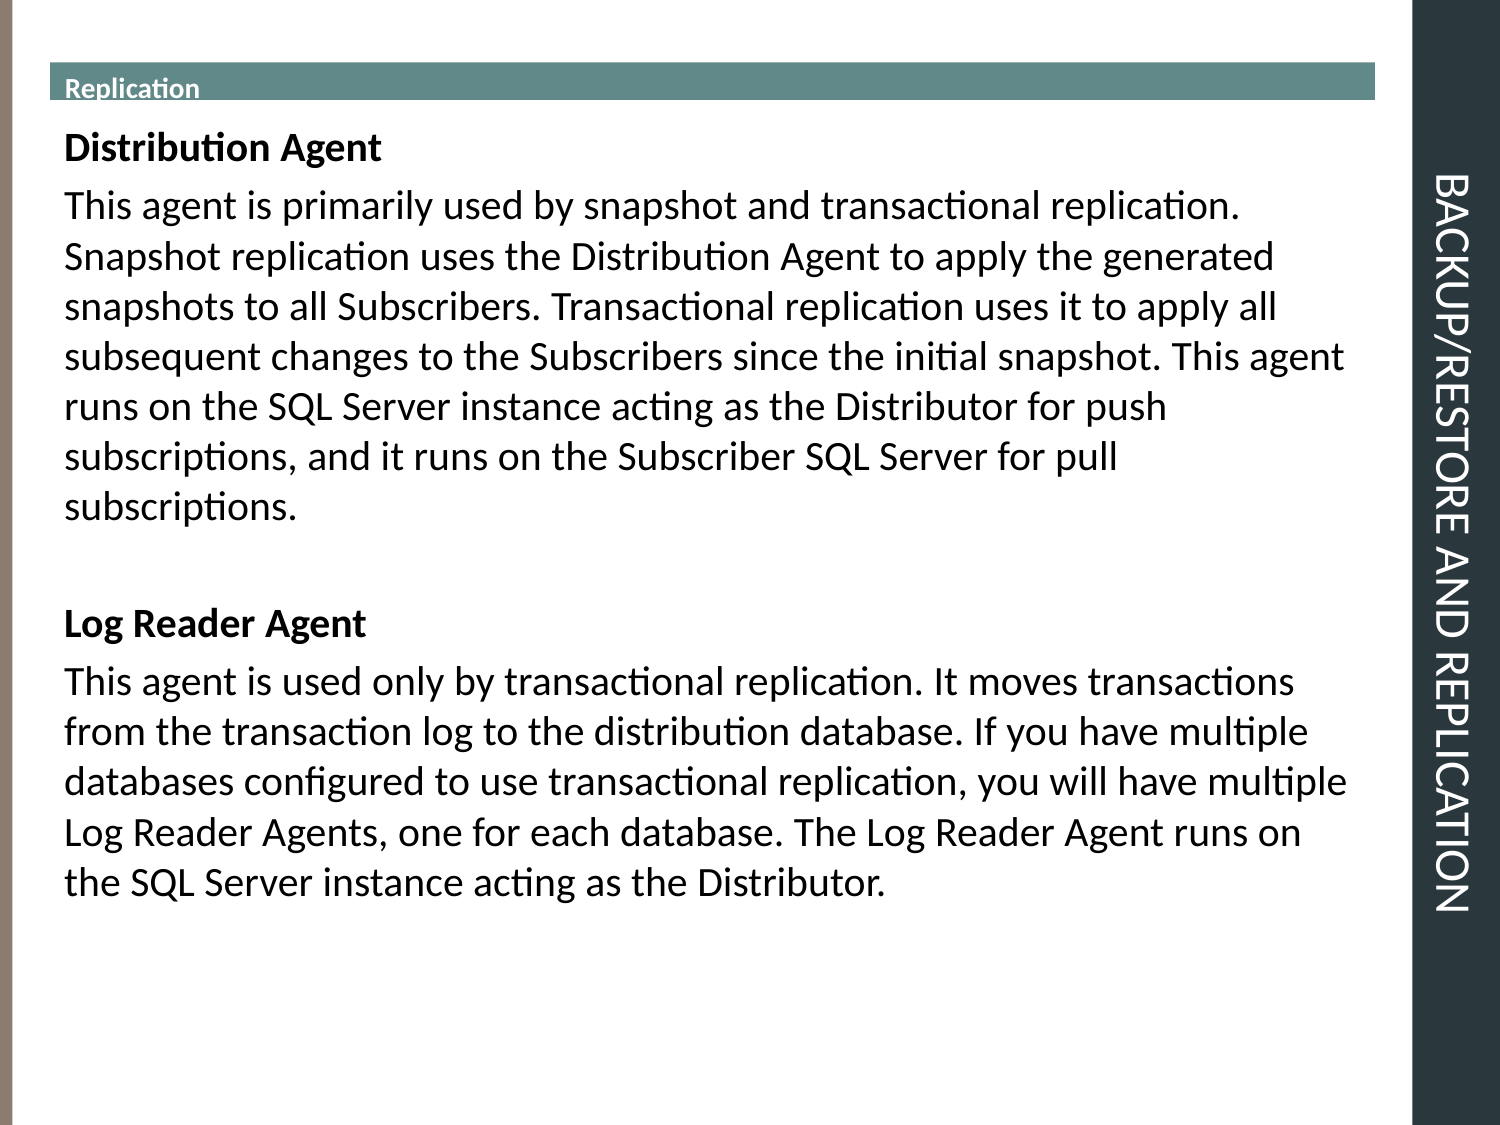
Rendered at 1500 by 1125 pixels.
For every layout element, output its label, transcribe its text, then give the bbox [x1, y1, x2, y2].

list Replication [50, 62, 1375, 100]
title BACKUP/RESTORE and REPLICATION [1412, 62, 1500, 1025]
list Distribution Agent This agent is primarily used by snapshot and transactional replication. Snapshot replication uses the Distribution Agent to apply the generated snapshots to all Subscribers. Transactional replication uses it to apply all subsequent changes to the Subscribers since the initial snapshot. This agent runs on the SQL Server instance acting as the Distributor for push subscriptions, and it runs on the Subscriber SQL Server for pull subscriptions. Log Reader Agent This agent is used only by transactional replication. It moves transactions from the transaction log to the distribution database. If you have multiple databases configured to use transactional replication, you will have multiple Log Reader Agents, one for each database. The Log Reader Agent runs on the SQL Server instance acting as the Distributor. [49, 112, 1374, 1100]
